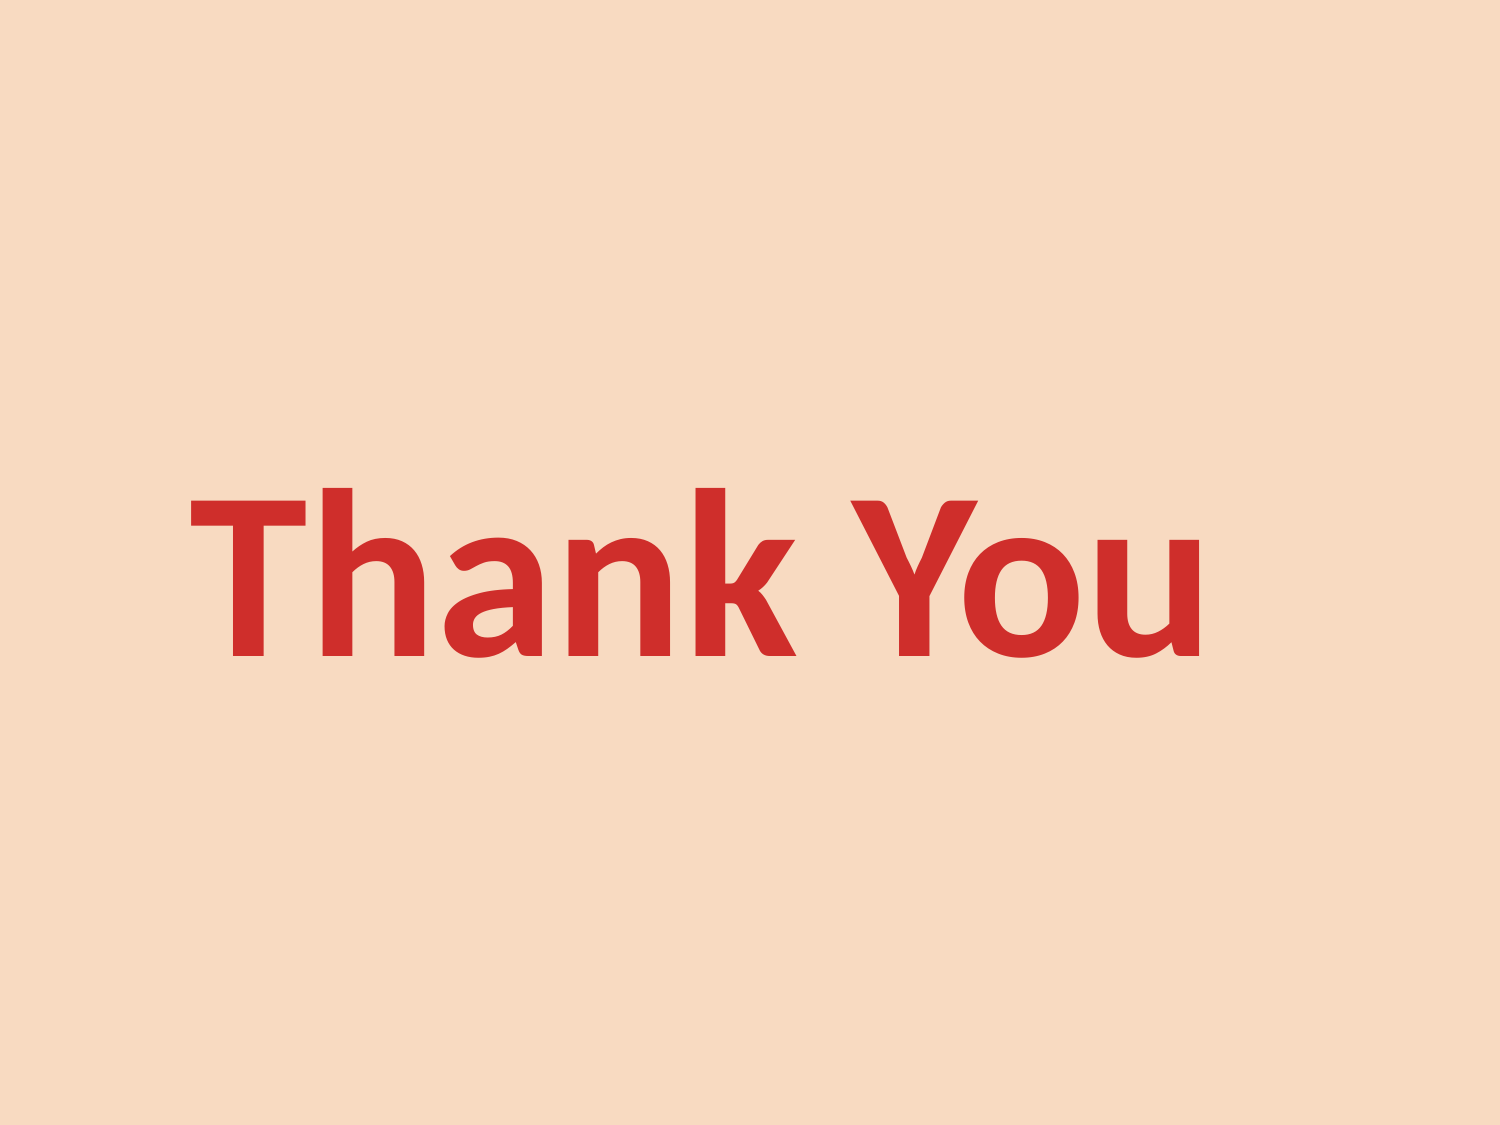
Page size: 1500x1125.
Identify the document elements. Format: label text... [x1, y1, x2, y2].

text_box Thank You [174, 409, 1325, 712]
